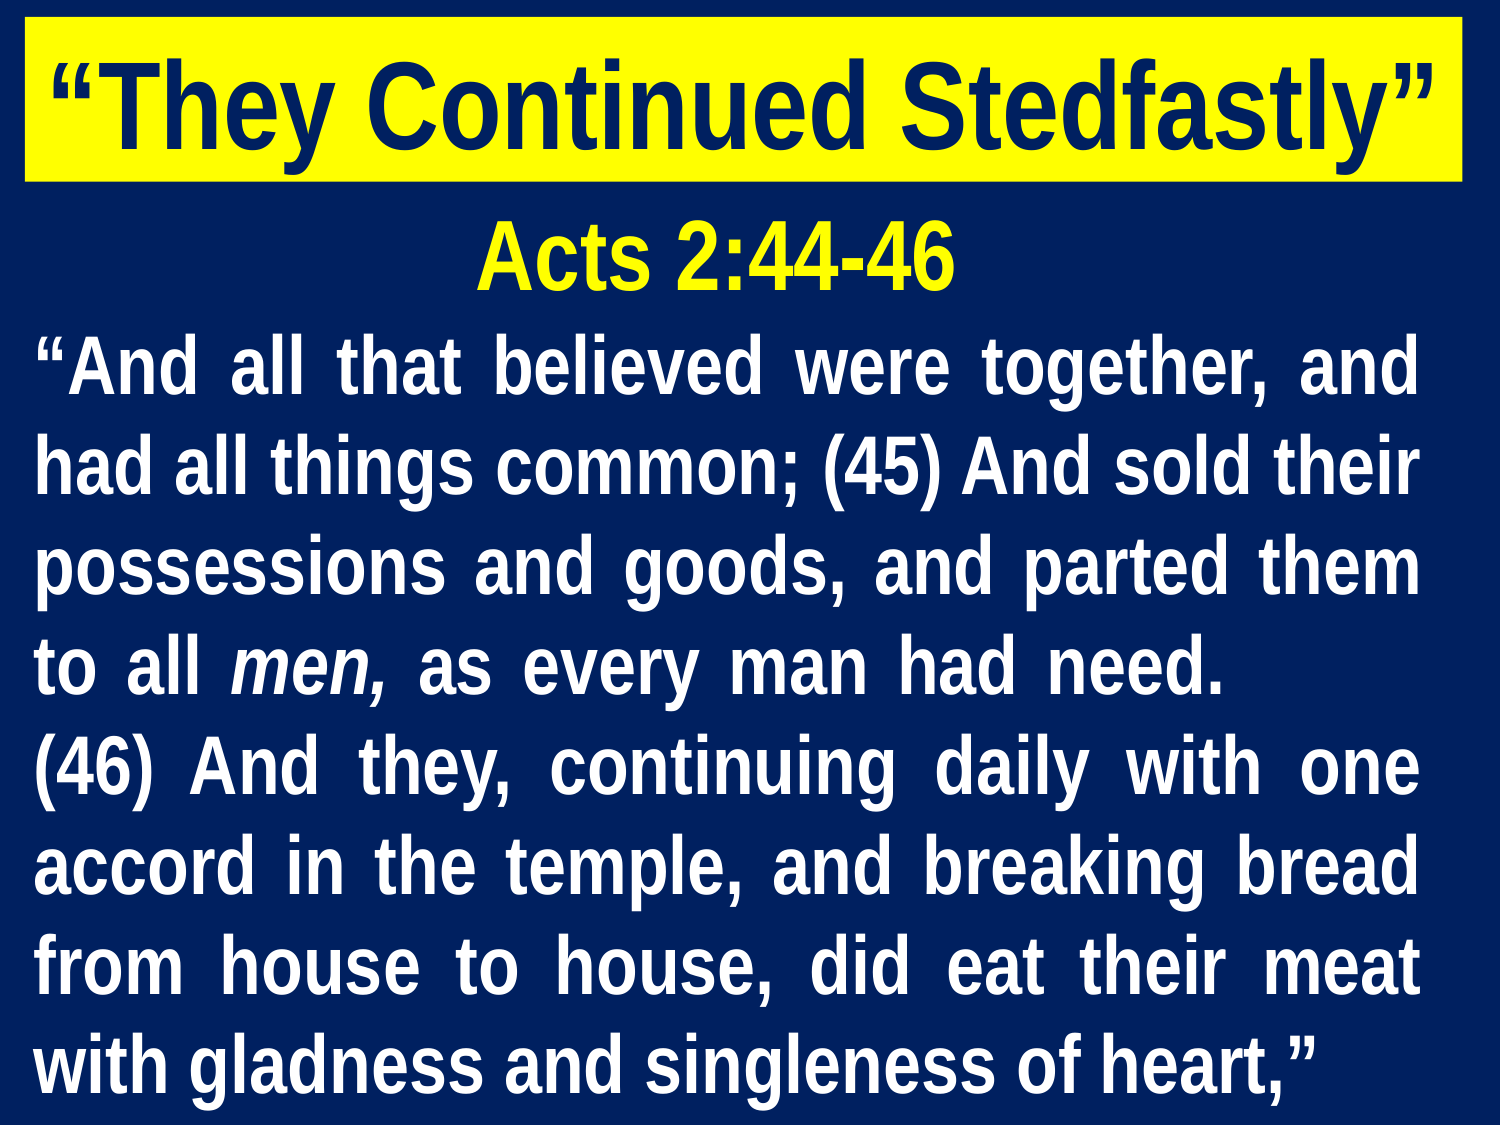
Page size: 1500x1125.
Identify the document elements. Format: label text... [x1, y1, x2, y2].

text_box Acts 2:44-46 “And all that believed were together, and had all things common; (45) And sold their possessions and goods, and parted them to all men, as every man had need. (46) And they, continuing daily with one accord in the temple, and breaking bread from house to house, did eat their meat with gladness and singleness of heart,” [18, 183, 1438, 671]
text_box “They Continued Stedfastly” [24, 16, 1463, 182]
